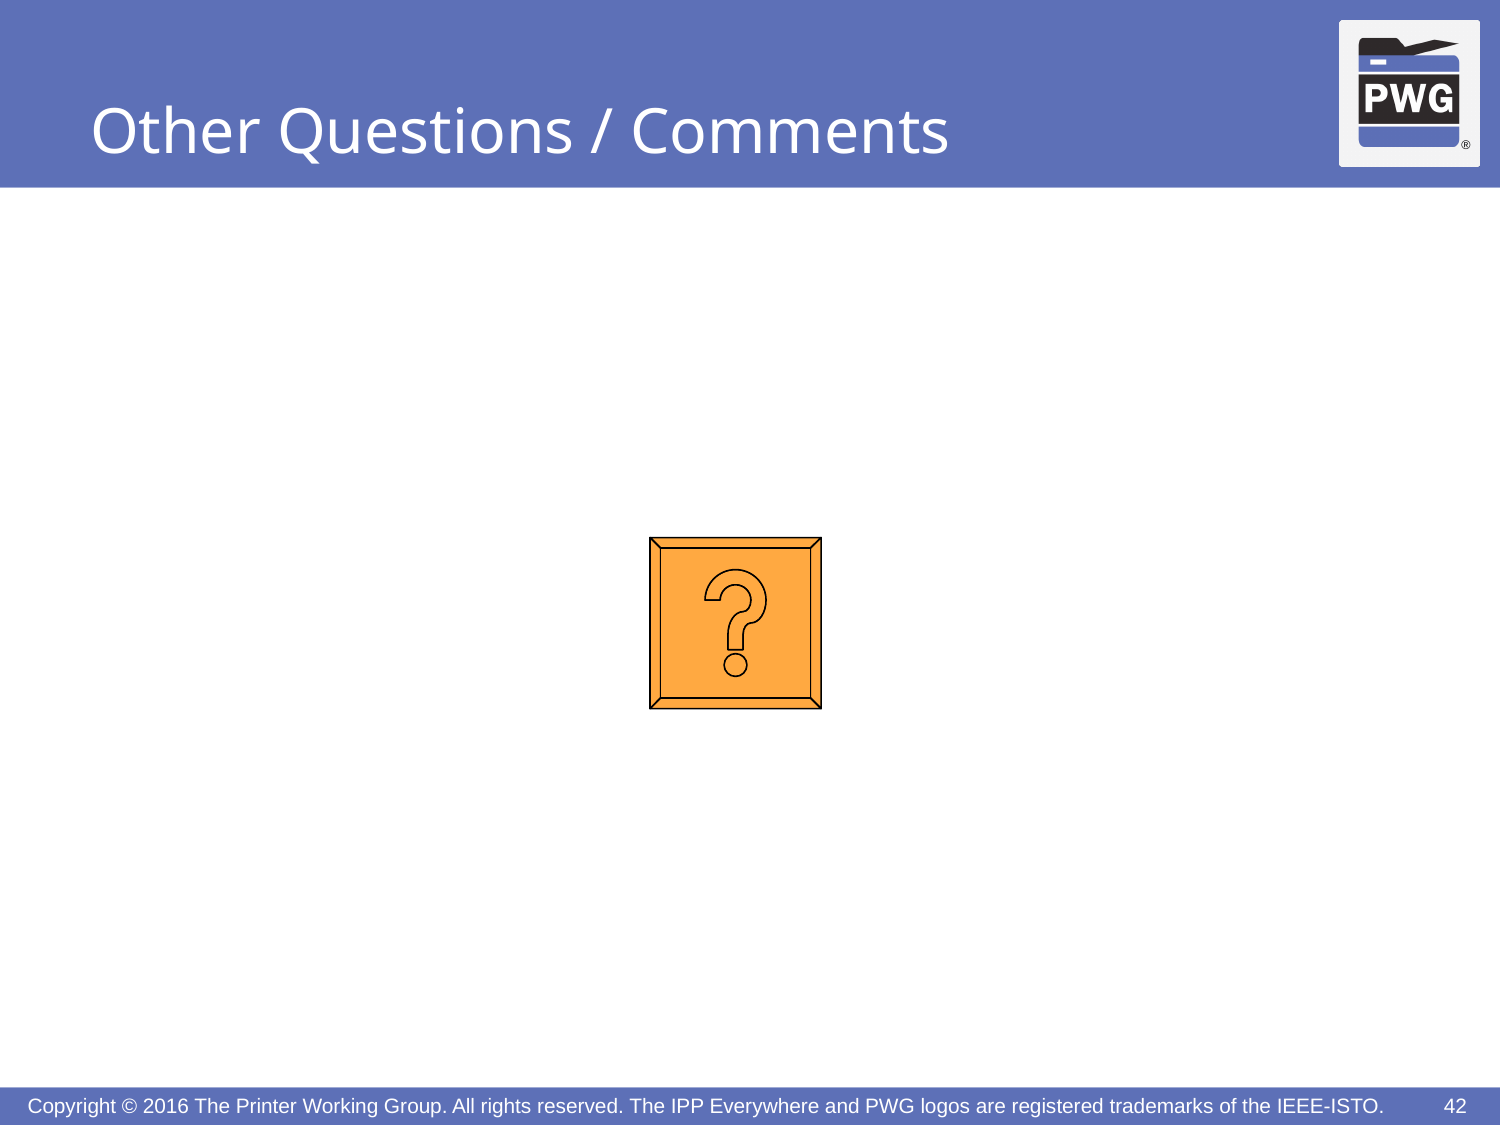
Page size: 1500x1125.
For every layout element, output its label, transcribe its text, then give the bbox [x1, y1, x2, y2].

text_box [0, 1087, 1500, 1125]
text_box Copyright © 2016 The Printer Working Group. All rights reserved. The IPP Everywhere and PWG logos are registered trademarks of the IEEE-ISTO. [20, 1092, 1413, 1118]
title Other Questions / Comments [74, 7, 1320, 175]
slide_number 42 [1442, 1093, 1469, 1118]
text_box [0, 0, 1500, 188]
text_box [649, 537, 822, 709]
picture [1339, 20, 1480, 167]
